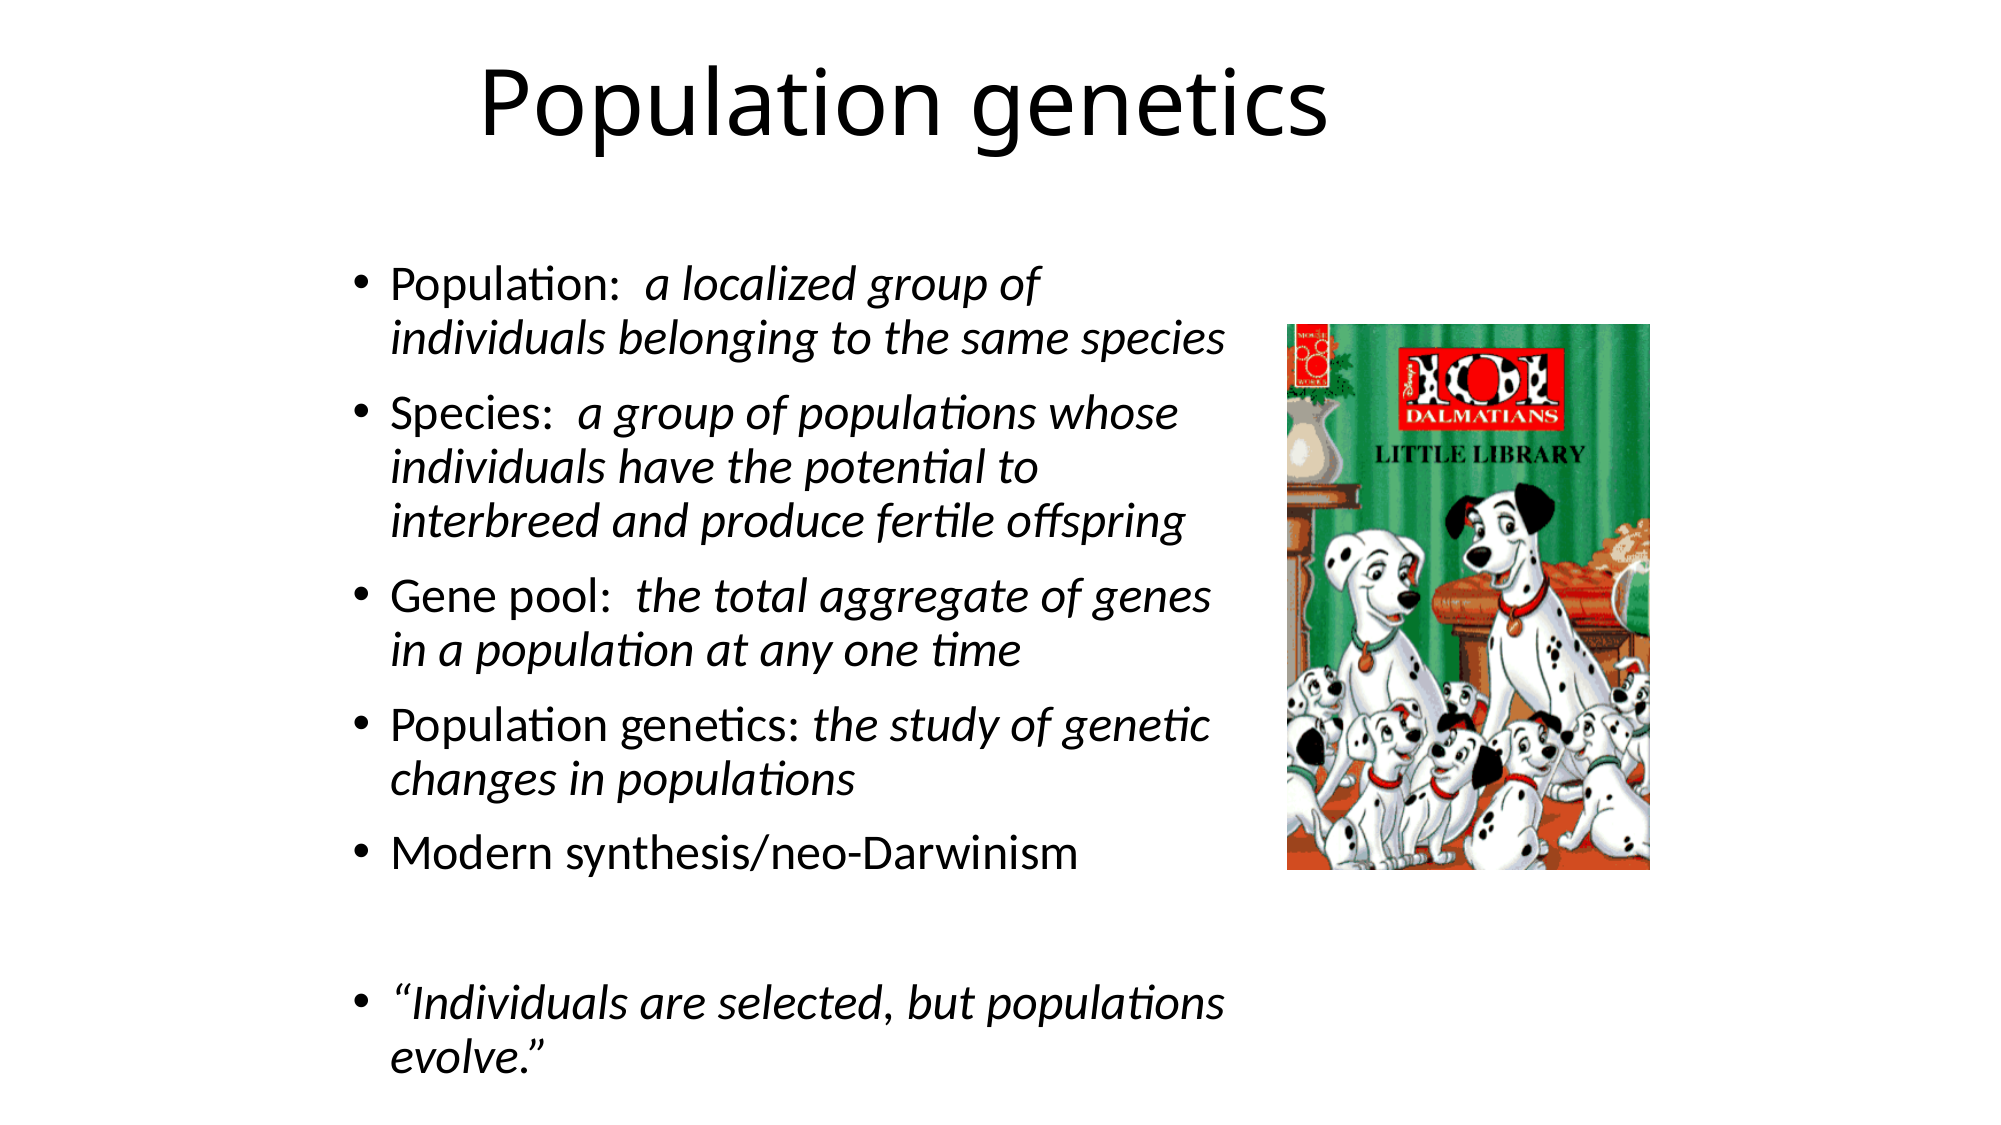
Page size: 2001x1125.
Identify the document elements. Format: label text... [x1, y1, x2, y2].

list Population: a localized group of individuals belonging to the same species Species: a group of populations whose individuals have the potential to interbreed and produce fertile offspring Gene pool: the total aggregate of genes in a population at any one time Population genetics: the study of genetic changes in populations Modern synthesis/neo-Darwinism “Individuals are selected, but populations evolve.” [337, 249, 1250, 1063]
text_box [1287, 324, 1650, 870]
title Population genetics [462, 24, 1738, 188]
